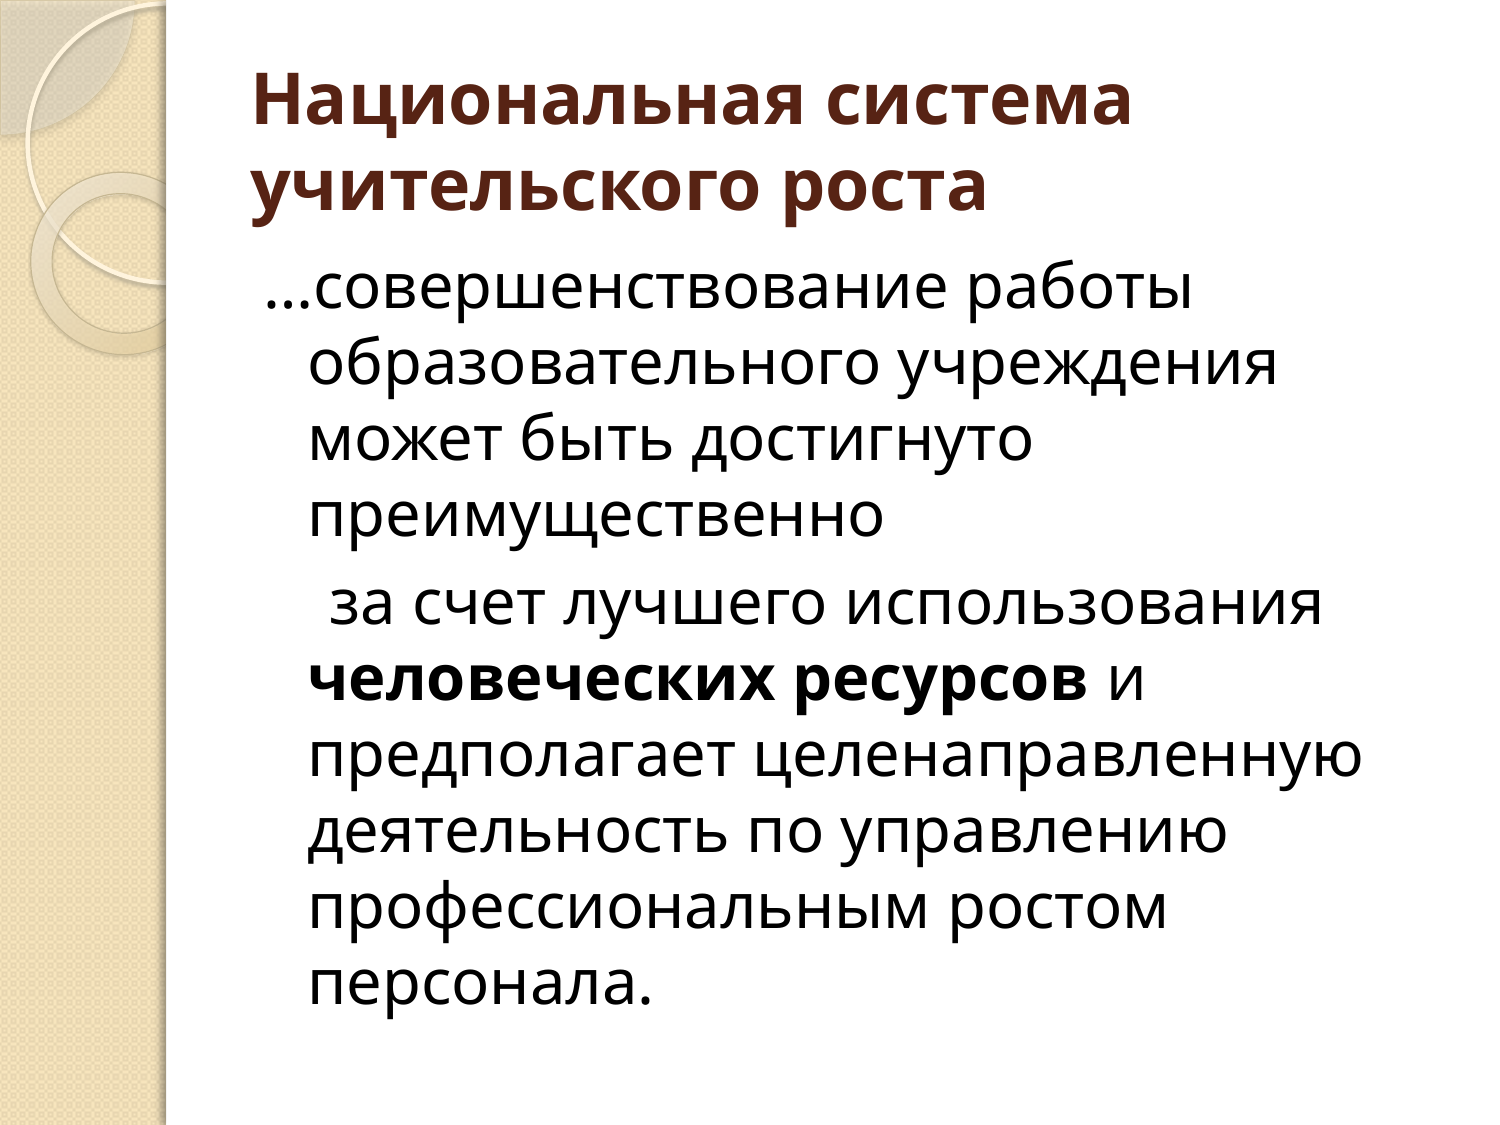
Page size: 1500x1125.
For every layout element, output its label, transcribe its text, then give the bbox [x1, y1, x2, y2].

title Национальная система учительского роста [235, 45, 1466, 233]
list …совершенствование работы образовательного учреждения может быть достигнуто преимущественно за счет лучшего использования человеческих ресурсов и предполагает целенаправленную деятельность по управлению профессиональным ростом персонала. [235, 237, 1466, 1025]
